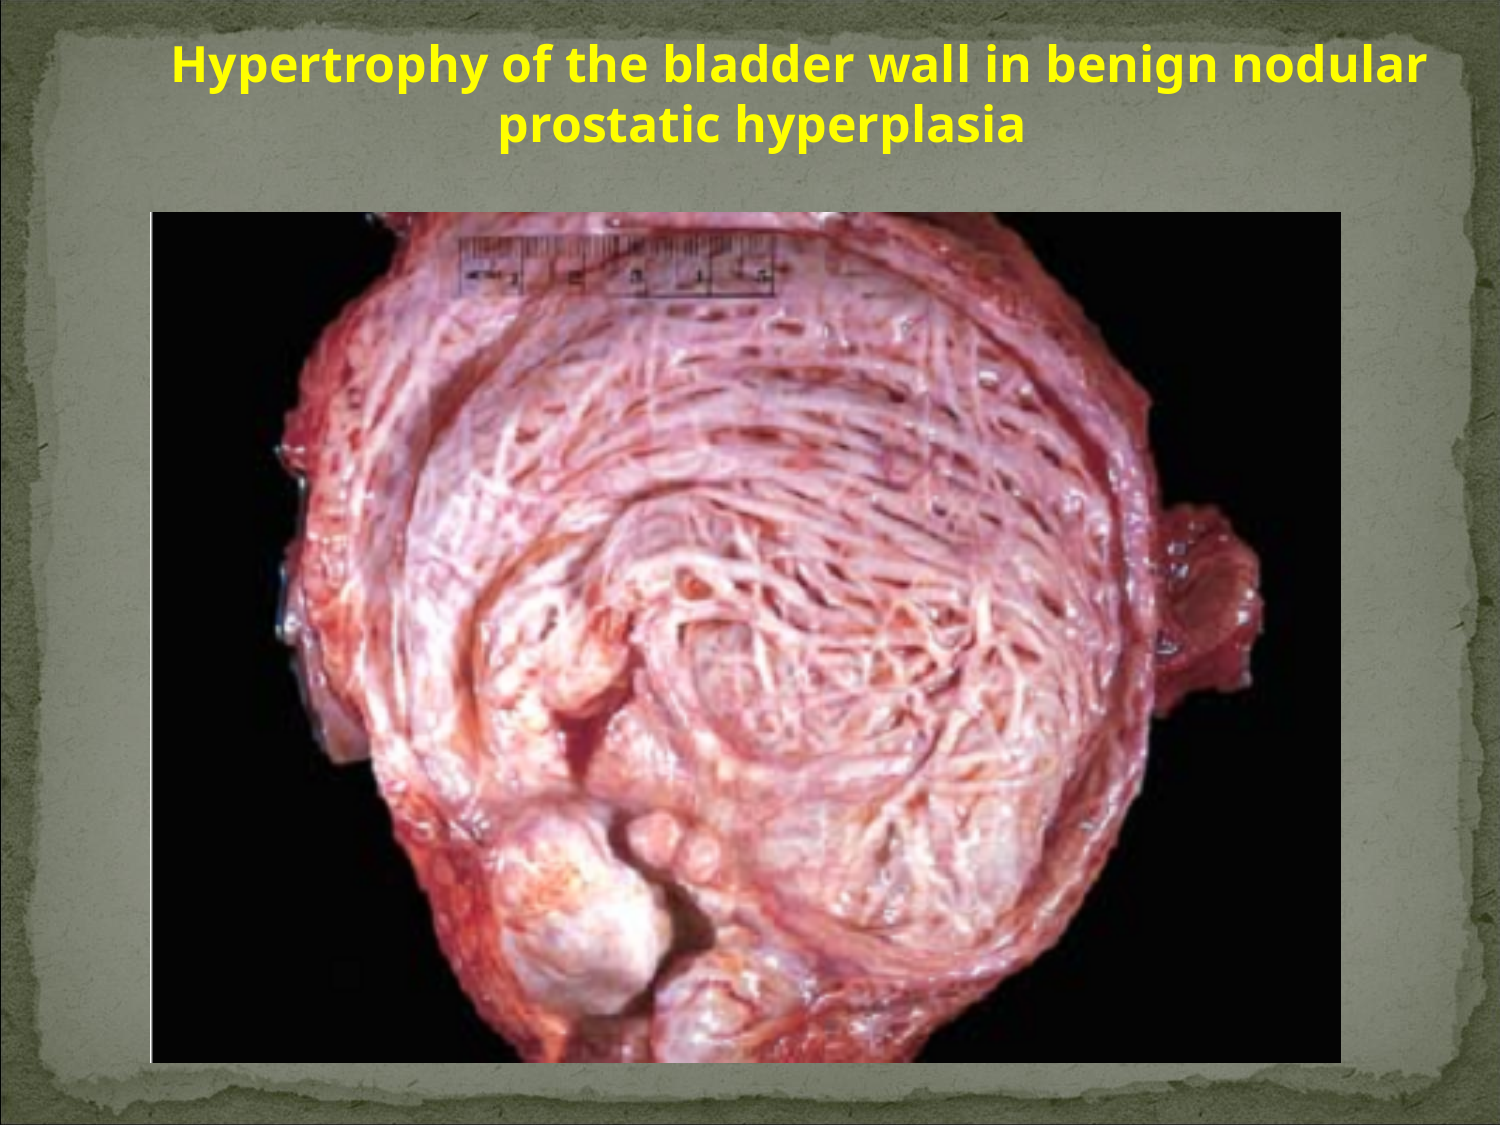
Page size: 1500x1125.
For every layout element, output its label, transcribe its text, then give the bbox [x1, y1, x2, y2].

picture [0, 0, 1500, 1125]
text_box Hypertrophy of the bladder wall in benign nodular prostatic hyperplasia [24, 24, 1500, 160]
